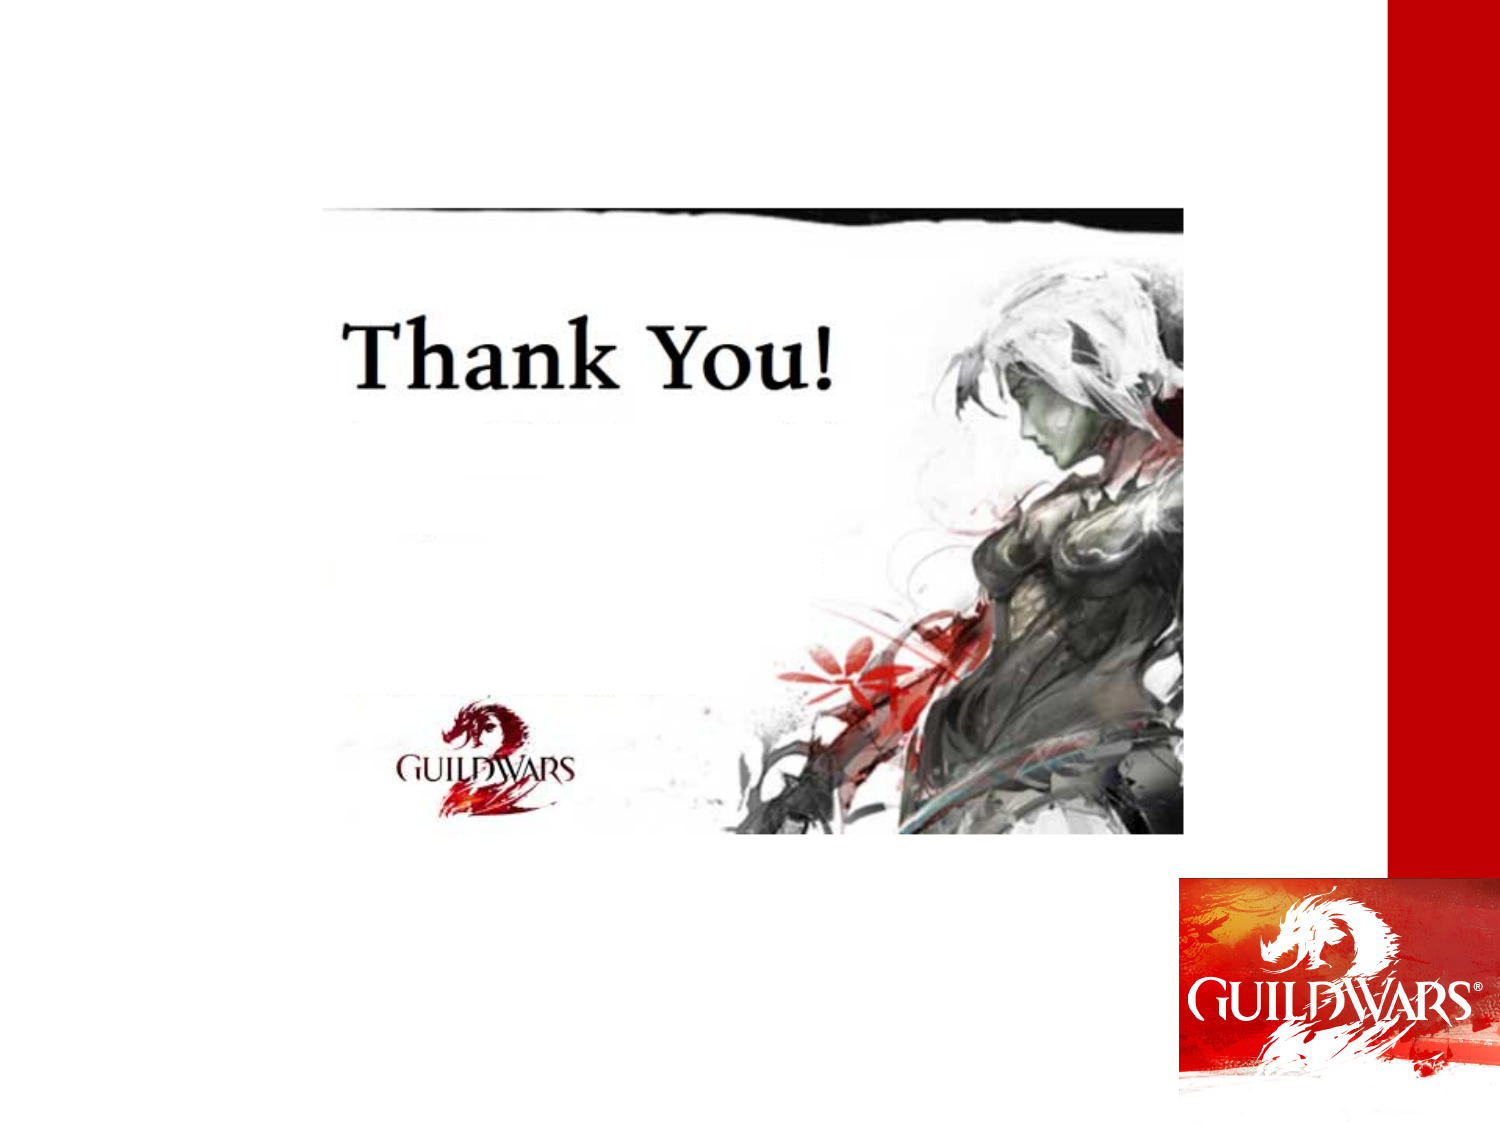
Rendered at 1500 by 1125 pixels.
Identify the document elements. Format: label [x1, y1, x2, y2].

picture [1179, 877, 1500, 1125]
picture [312, 199, 1190, 844]
